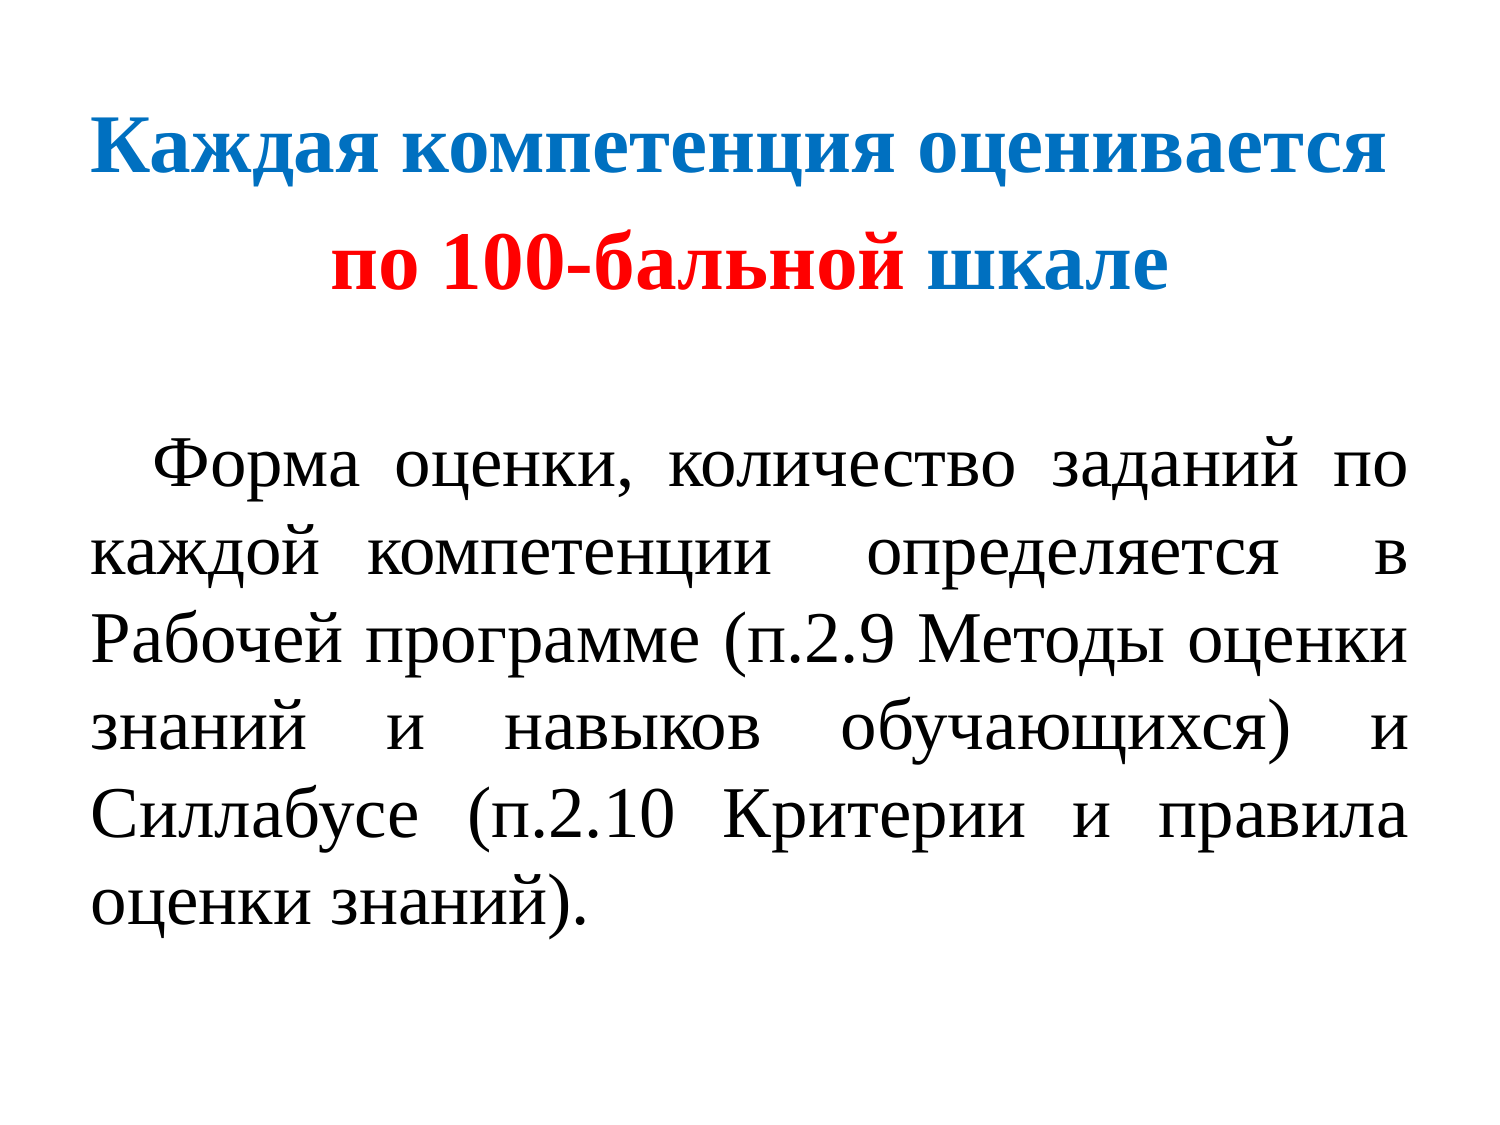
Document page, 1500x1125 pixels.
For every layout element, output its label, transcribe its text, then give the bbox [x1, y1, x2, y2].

list Каждая компетенция оценивается по 100-бальной шкале Форма оценки, количество заданий по каждой компетенции определяется в Рабочей программе (п.2.9 Методы оценки знаний и навыков обучающихся) и Силлабусе (п.2.10 Критерии и правила оценки знаний). [75, 82, 1425, 1005]
